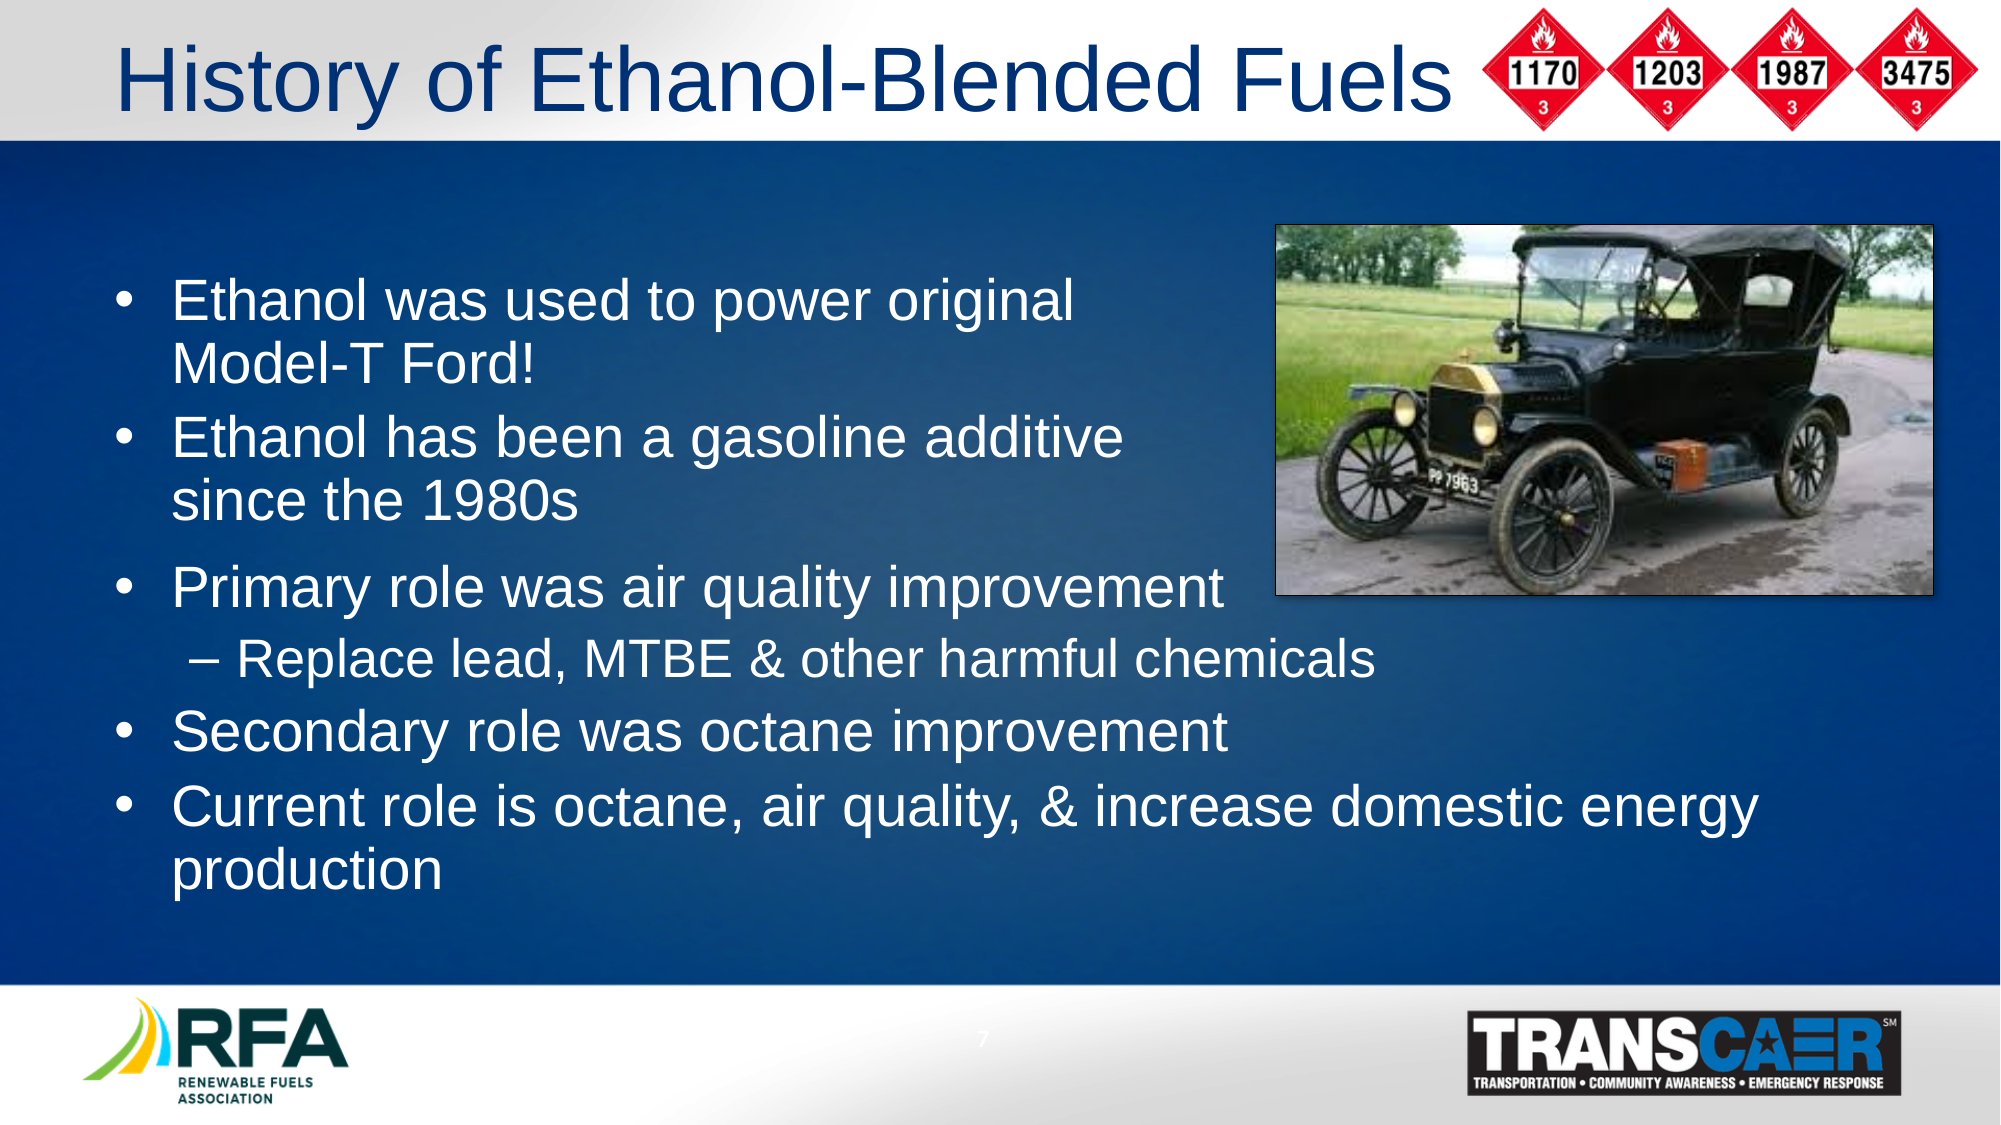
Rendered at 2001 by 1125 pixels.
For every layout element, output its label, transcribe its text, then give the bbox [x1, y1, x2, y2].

text_box Primary role was air quality improvement Replace lead, MTBE & other harmful chemicals Secondary role was octane improvement Current role is octane, air quality, & increase domestic energy production [99, 549, 1900, 910]
list Ethanol was used to power original Model-T Ford! Ethanol has been a gasoline additive since the 1980s [99, 262, 1269, 549]
picture [0, 0, 2001, 1125]
title History of Ethanol-Blended Fuels [99, 0, 1750, 150]
list Ethanol was used to power original Model-T Ford! Ethanol has been a gasoline additive since the 1980s [99, 910, 1275, 993]
